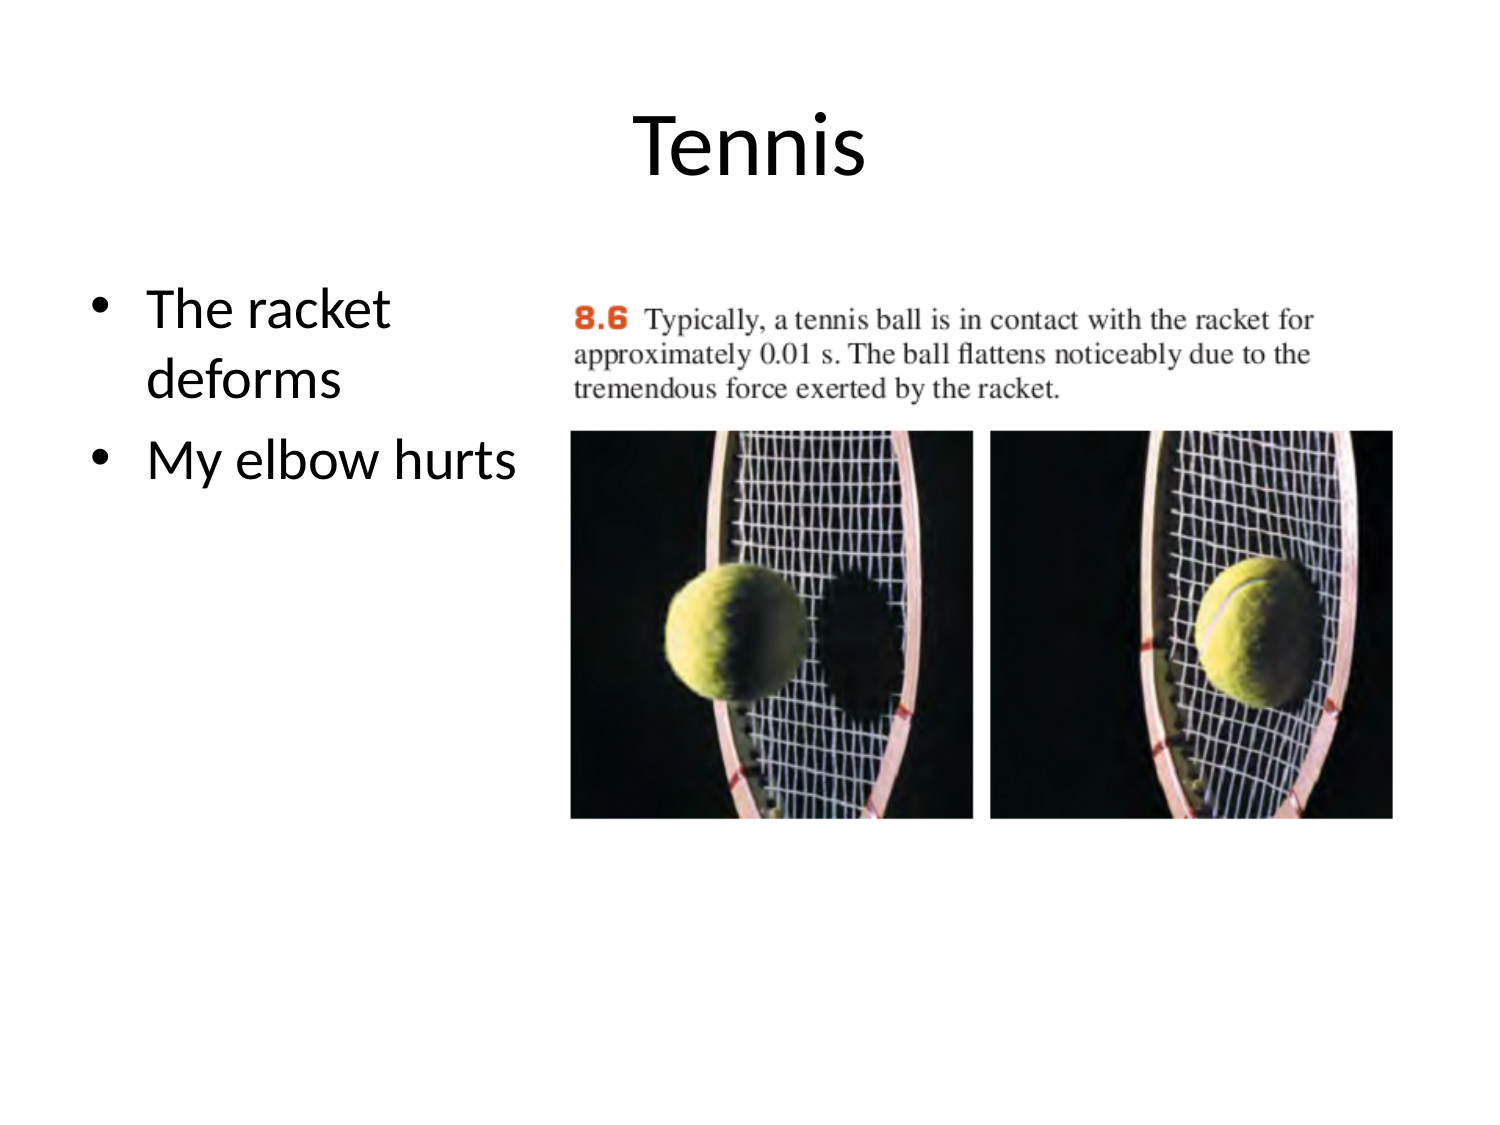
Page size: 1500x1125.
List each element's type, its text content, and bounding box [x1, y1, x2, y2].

picture [549, 284, 1429, 841]
list The racket deforms My elbow hurts [75, 262, 550, 1005]
title Tennis [75, 45, 1425, 233]
